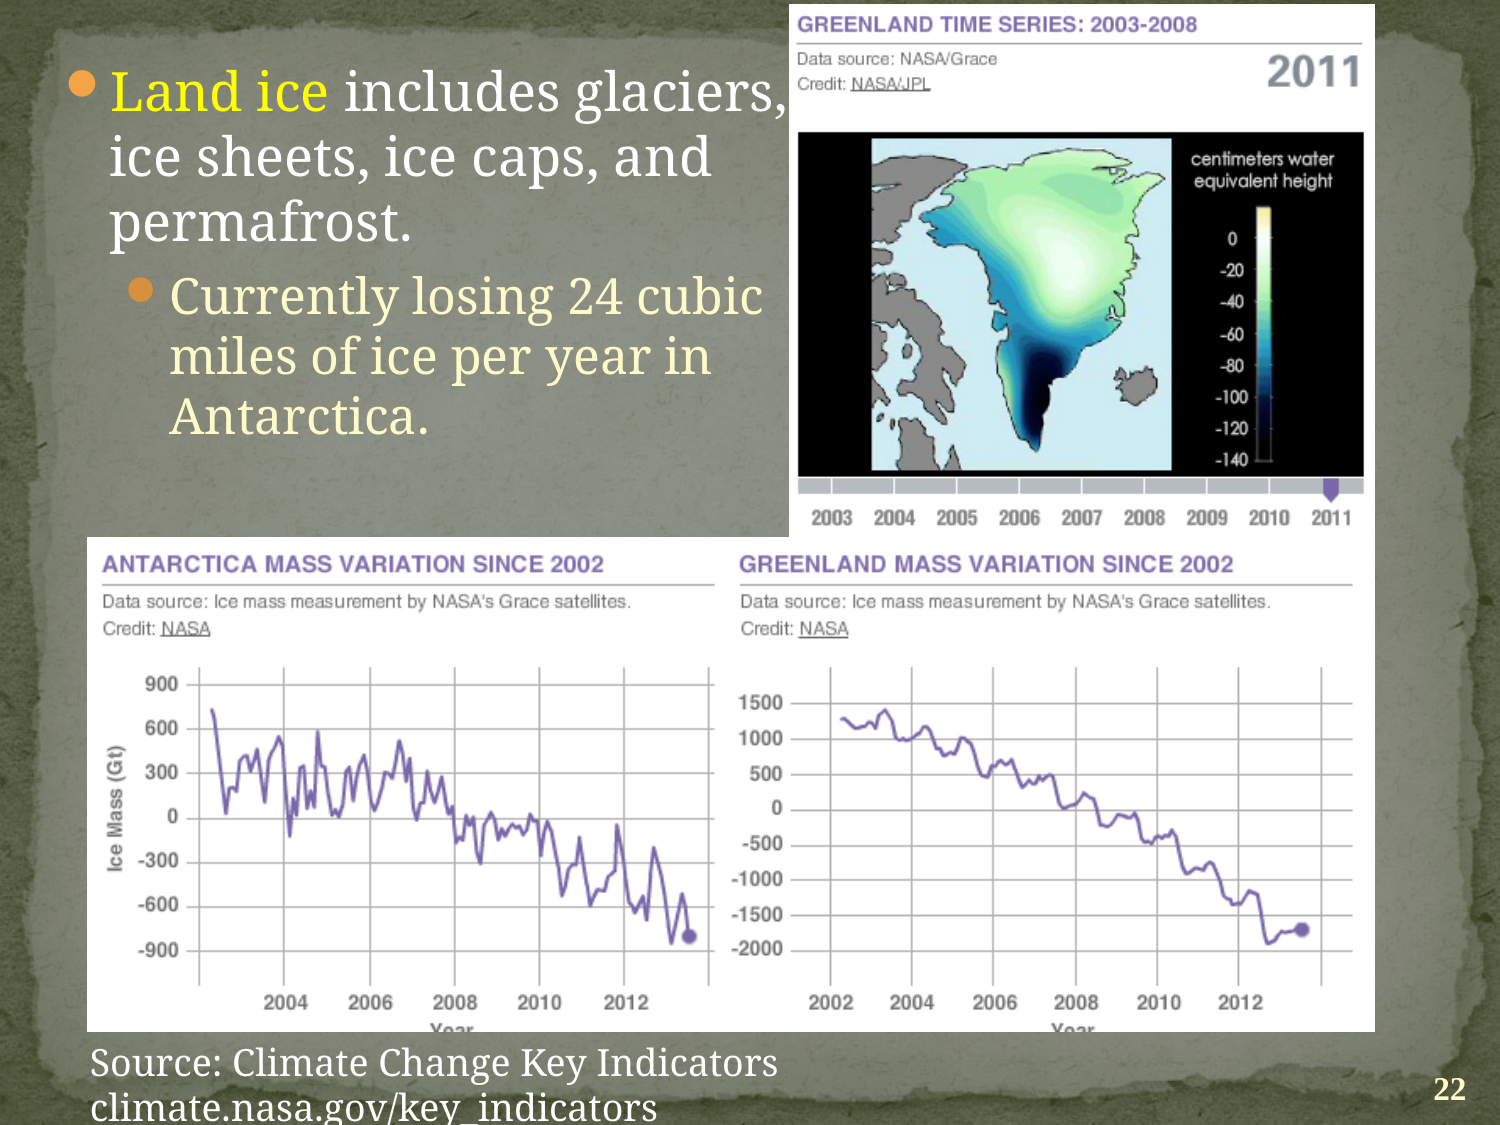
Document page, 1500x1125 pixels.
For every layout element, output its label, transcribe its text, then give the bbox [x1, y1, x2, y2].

picture [87, 4, 1377, 1032]
list Land ice includes glaciers, ice sheets, ice caps, and permafrost. Currently losing 24 cubic miles of ice per year in Antarctica. [50, 50, 778, 1000]
slide_number 22 [1438, 1050, 1500, 1125]
text_box Source: Climate Change Key Indicators climate.nasa.gov/key_indicators [74, 1031, 1438, 1125]
